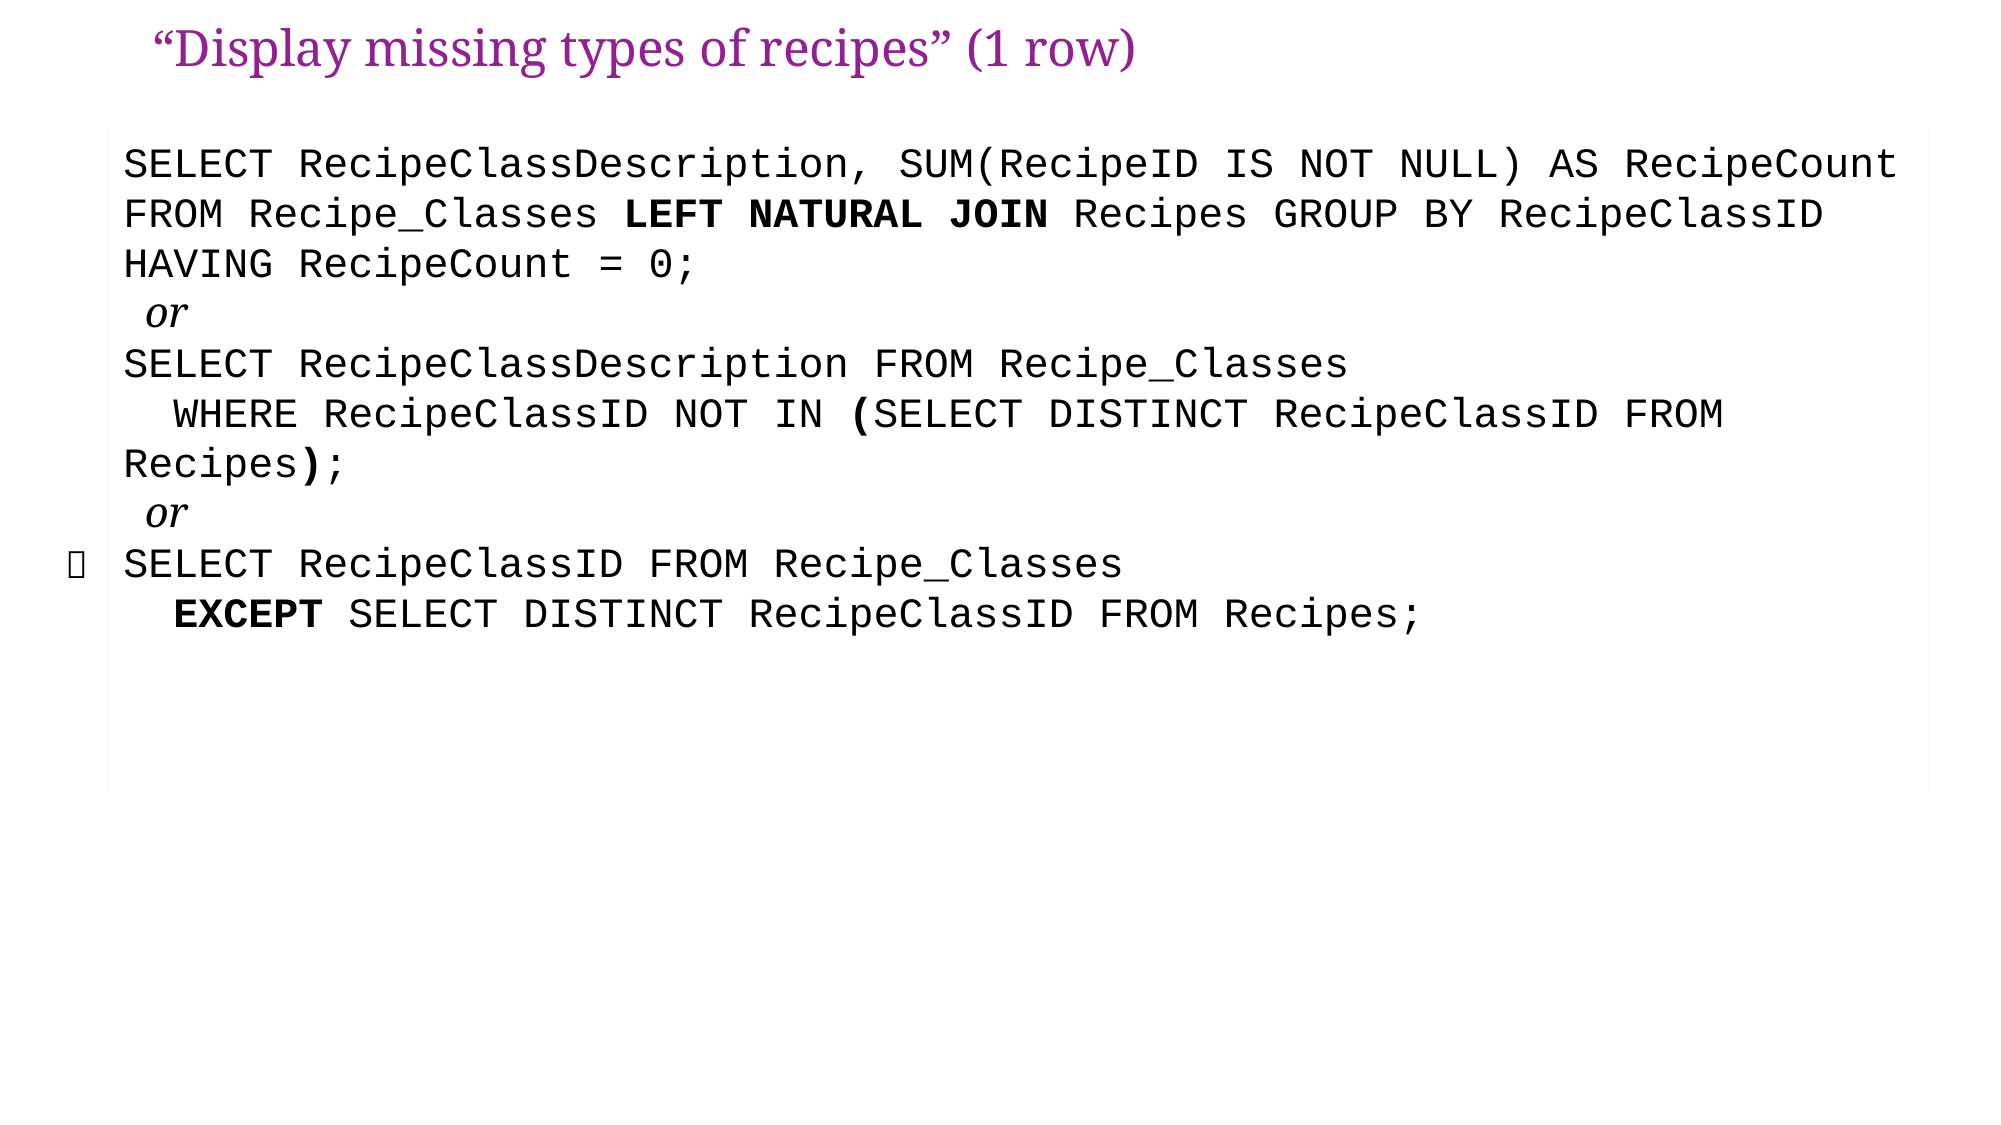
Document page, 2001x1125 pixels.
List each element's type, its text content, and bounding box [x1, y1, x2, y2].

title “Display missing types of recipes” (1 row) [137, 0, 1863, 100]
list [108, 127, 1930, 793]
text_box ✅ [50, 533, 108, 639]
